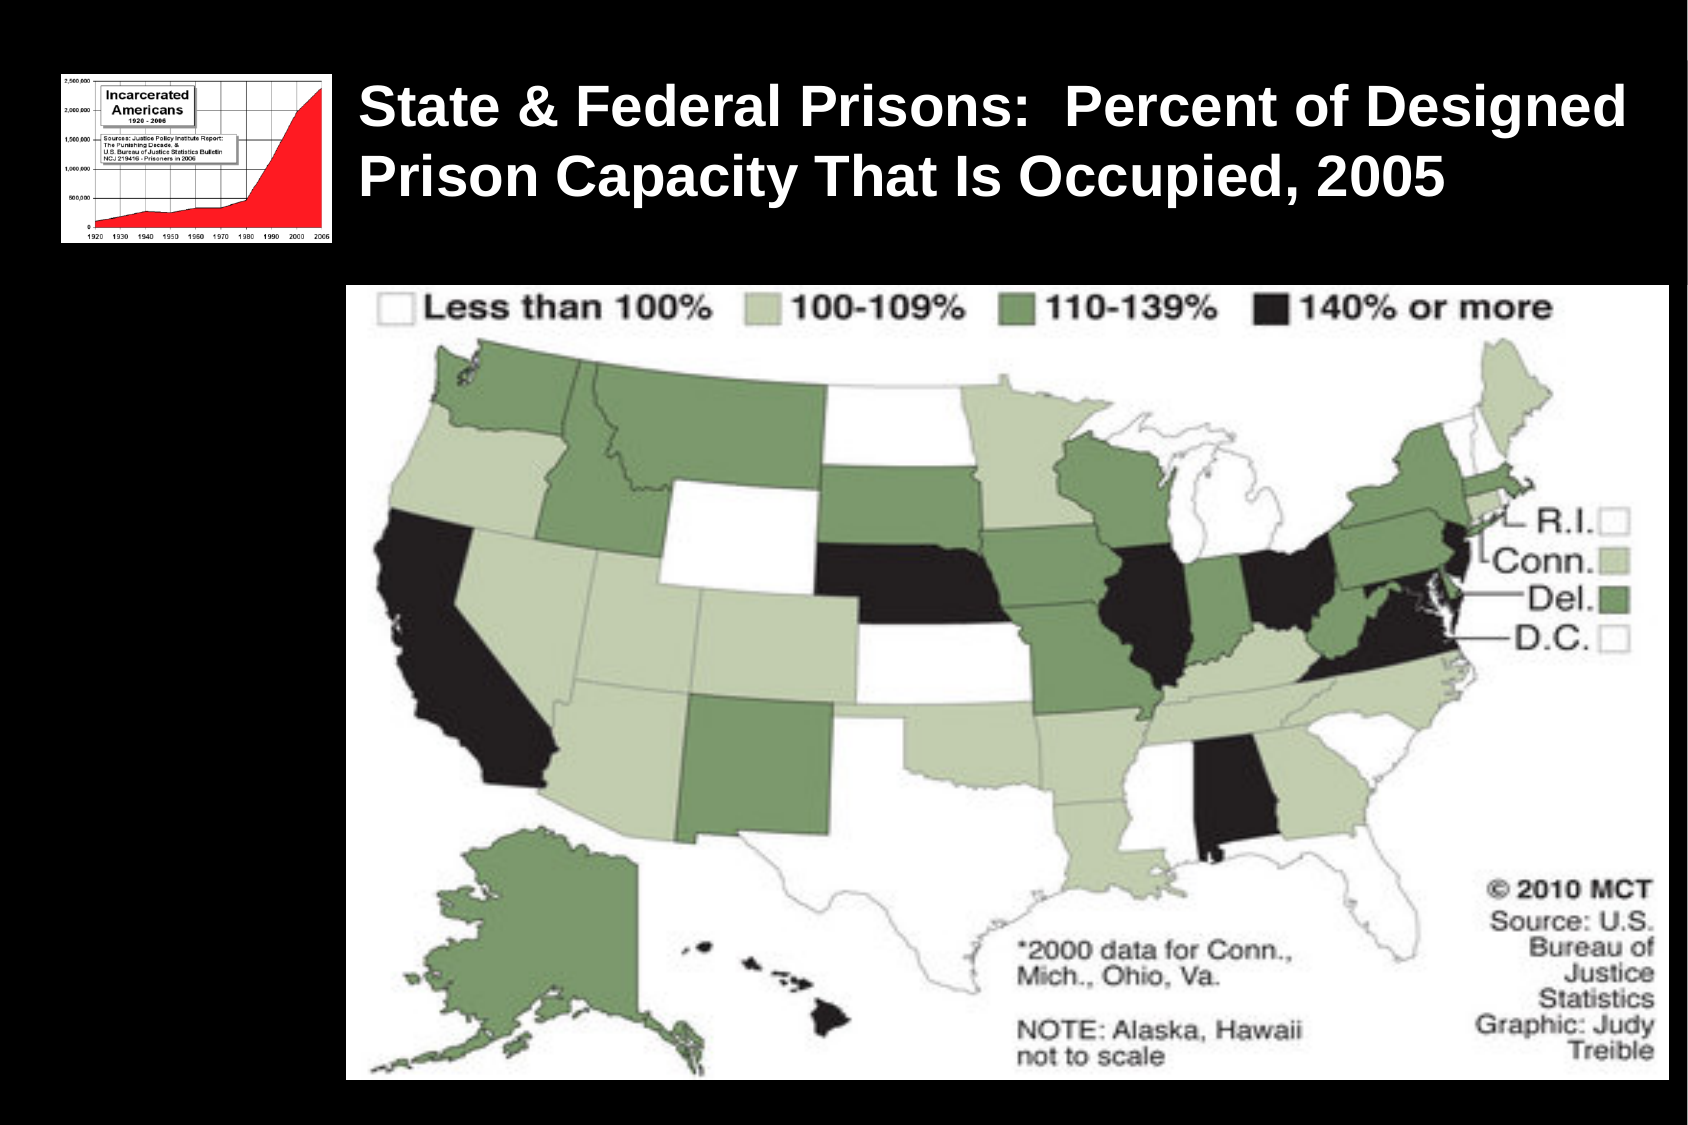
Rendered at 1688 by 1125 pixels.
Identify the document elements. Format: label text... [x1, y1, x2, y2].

picture [346, 72, 1669, 1081]
text_box State & Federal Prisons: Percent of Designed Prison Capacity That Is Occupied, 2005 [343, 60, 1688, 285]
picture [61, 74, 332, 243]
